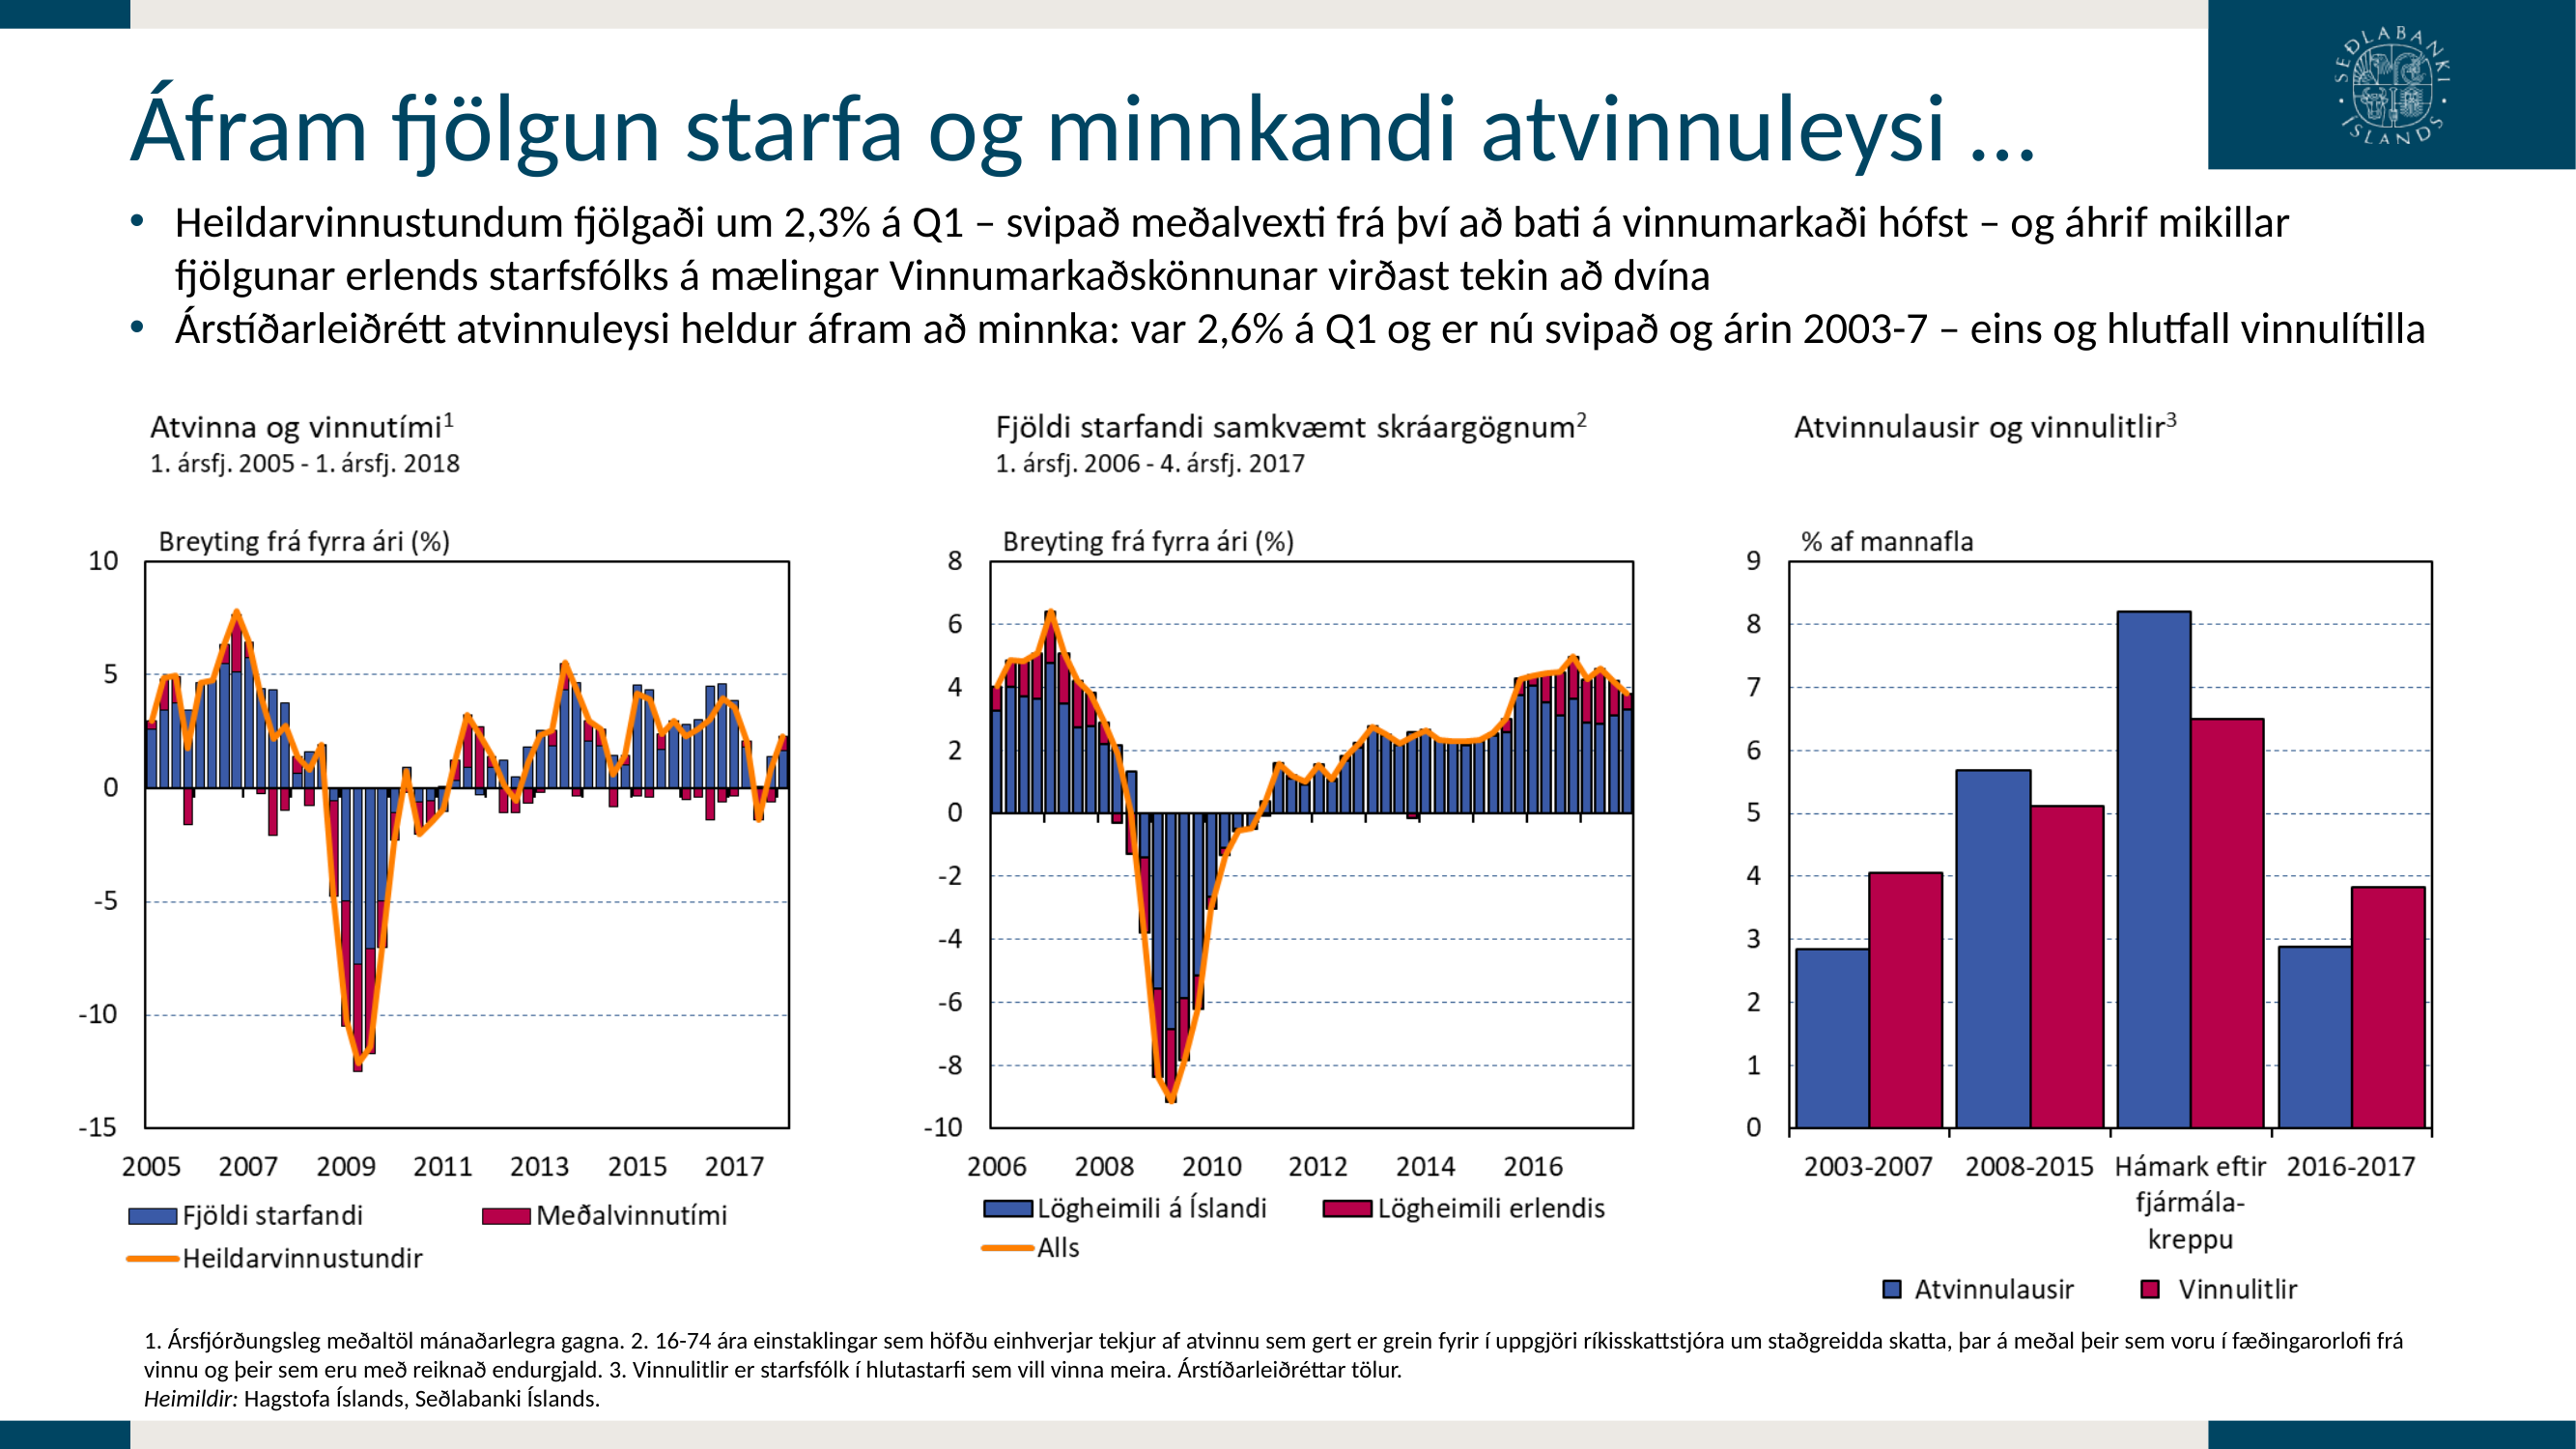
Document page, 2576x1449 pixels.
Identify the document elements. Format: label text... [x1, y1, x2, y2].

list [912, 382, 1689, 1438]
title Áfram fjölgun starfa og minnkandi atvinnuleysi … [129, 86, 2178, 193]
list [68, 382, 845, 1438]
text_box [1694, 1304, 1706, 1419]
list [1711, 382, 2487, 1438]
list Heildarvinnustundum fjölgaði um 2,3% á Q1 – svipað meðalvexti frá því að bati á vinnumarkaði hófst – og áhrif mikillar fjölgunar erlends starfsfólks á mælingar Vinnumarkaðskönnunar virðast tekin að dvína Árstíðarleiðrétt atvinnuleysi heldur áfram að minnka: var 2,6% á Q1 og er nú svipað og árin 2003-7 – eins og hlutfall vinnulítilla [129, 193, 2448, 400]
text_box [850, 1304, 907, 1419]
